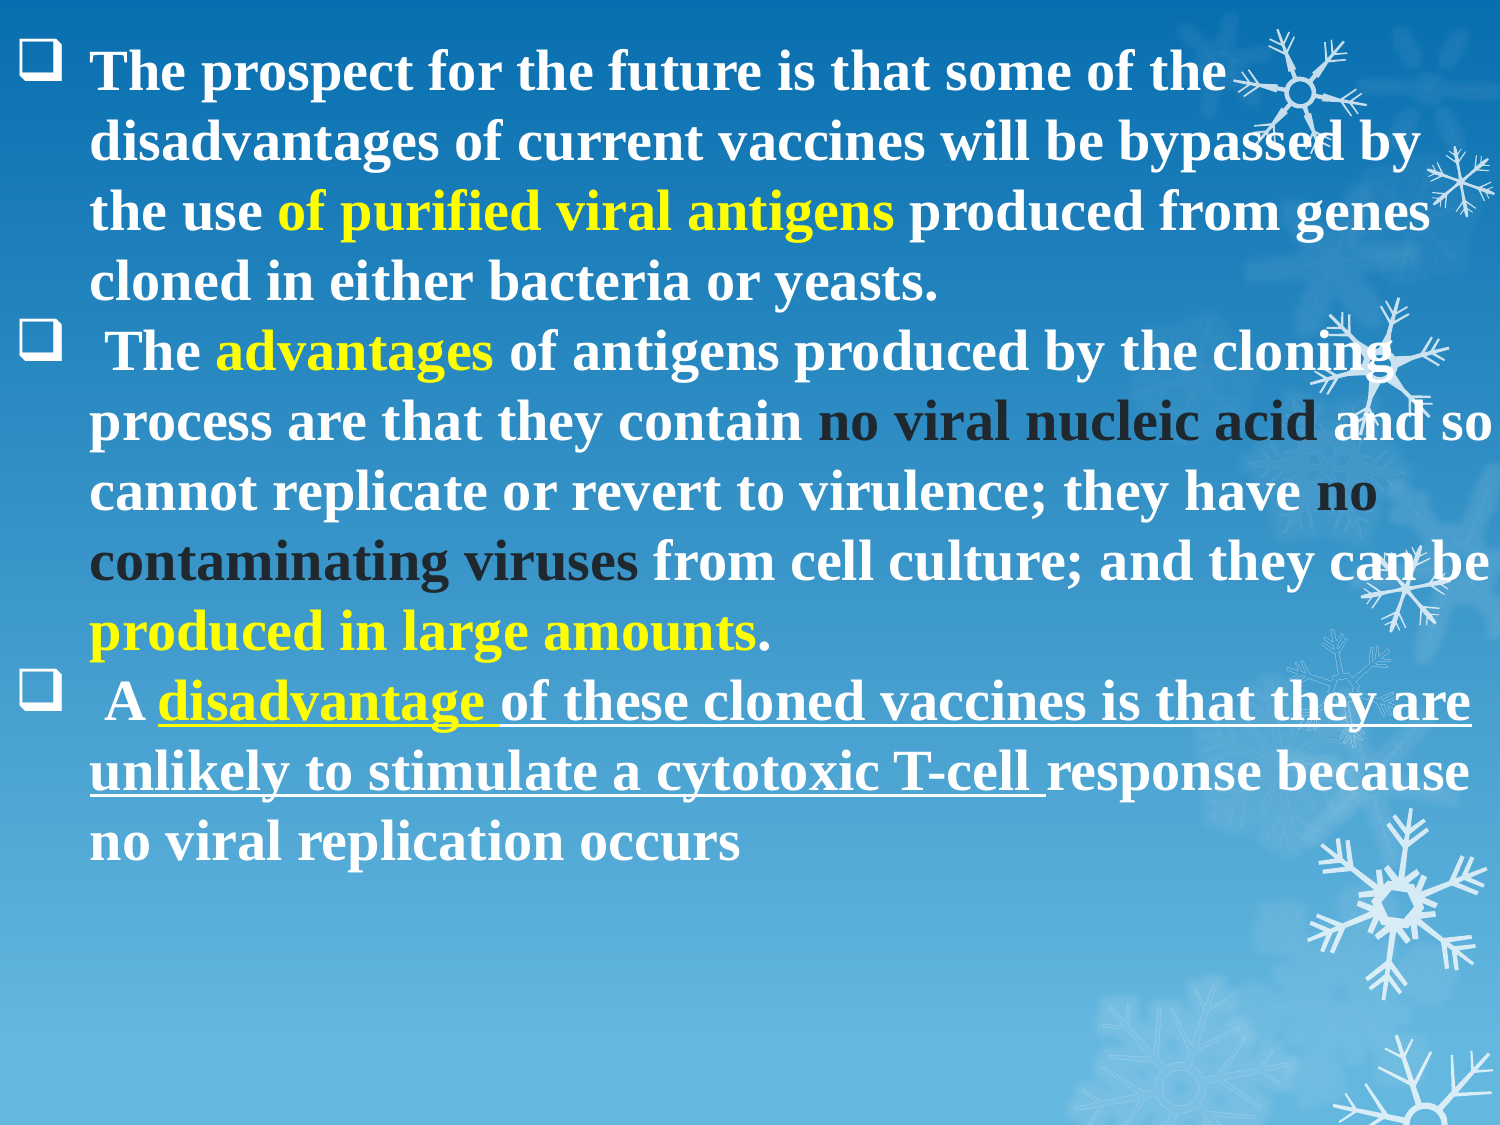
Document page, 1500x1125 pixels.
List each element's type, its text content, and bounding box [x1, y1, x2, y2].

text_box The prospect for the future is that some of the disadvantages of current vaccines will be bypassed by the use of purified viral antigens produced from genes cloned in either bacteria or yeasts. The advantages of antigens produced by the cloning process are that they contain no viral nucleic acid and so cannot replicate or revert to virulence; they have no contaminating viruses from cell culture; and they can be produced in large amounts. A disadvantage of these cloned vaccines is that they are unlikely to stimulate a cytotoxic T-cell response because no viral replication occurs [0, 24, 1500, 880]
